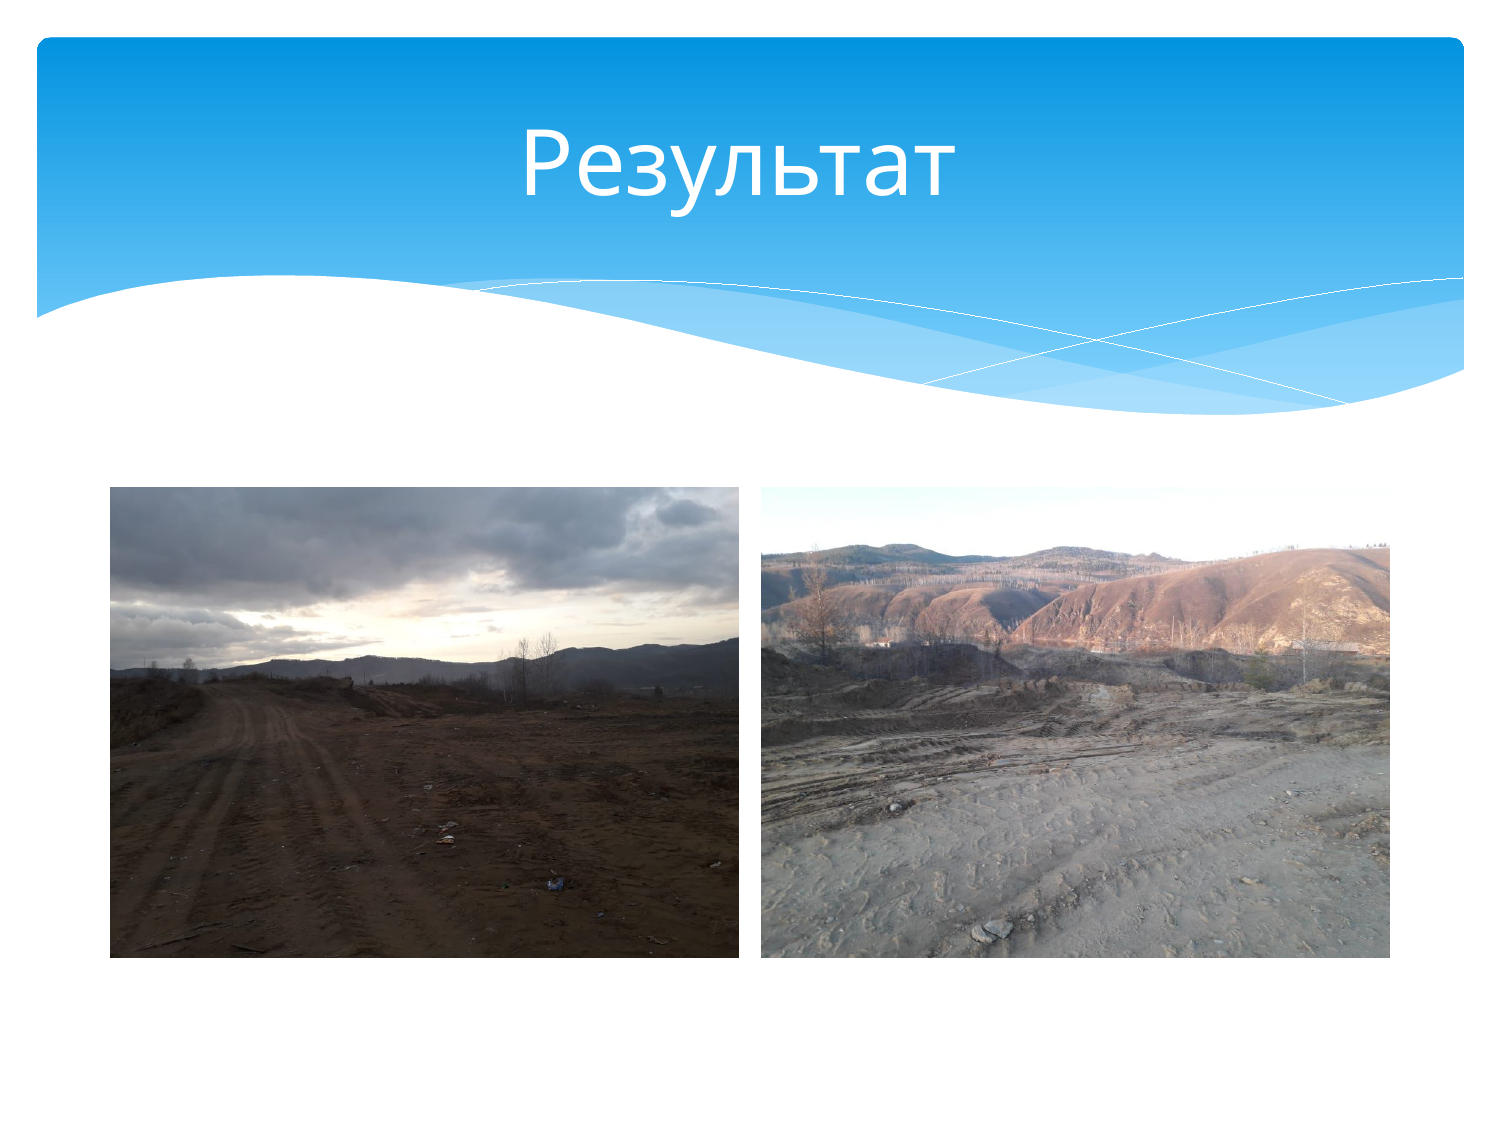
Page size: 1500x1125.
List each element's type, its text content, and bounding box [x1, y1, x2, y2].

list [110, 486, 739, 958]
title Результат [75, 55, 1425, 261]
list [761, 486, 1390, 958]
